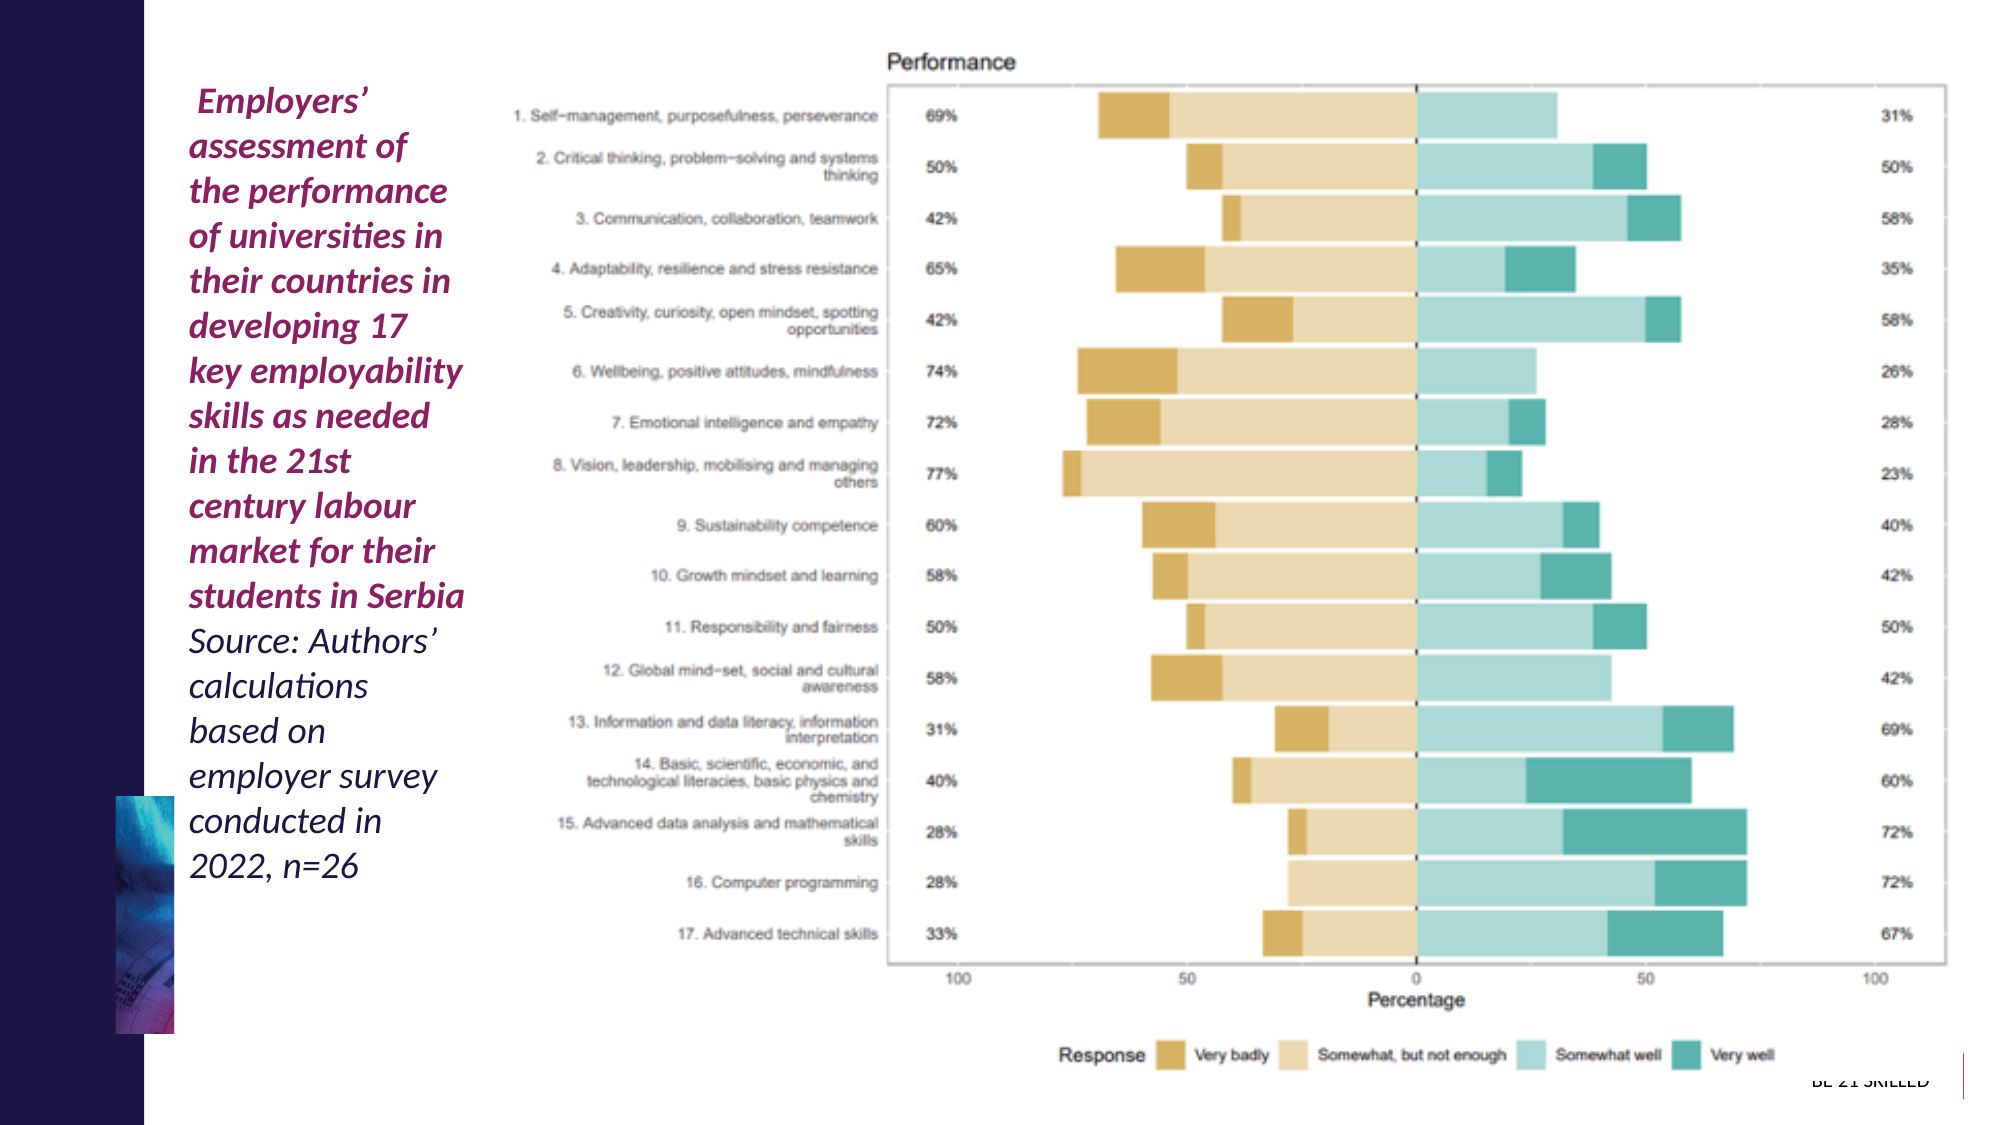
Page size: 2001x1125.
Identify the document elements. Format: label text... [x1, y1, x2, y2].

picture [511, 49, 1953, 1081]
picture [26, 796, 264, 1034]
text_box Employers’ assessment of the performance of universities in their countries in developing 17 key employability skills as needed in the 21st century labour market for their students in Serbia Source: Authors’ calculations based on employer survey conducted in 2022, n=26 [174, 68, 483, 644]
text_box [0, 0, 145, 1125]
